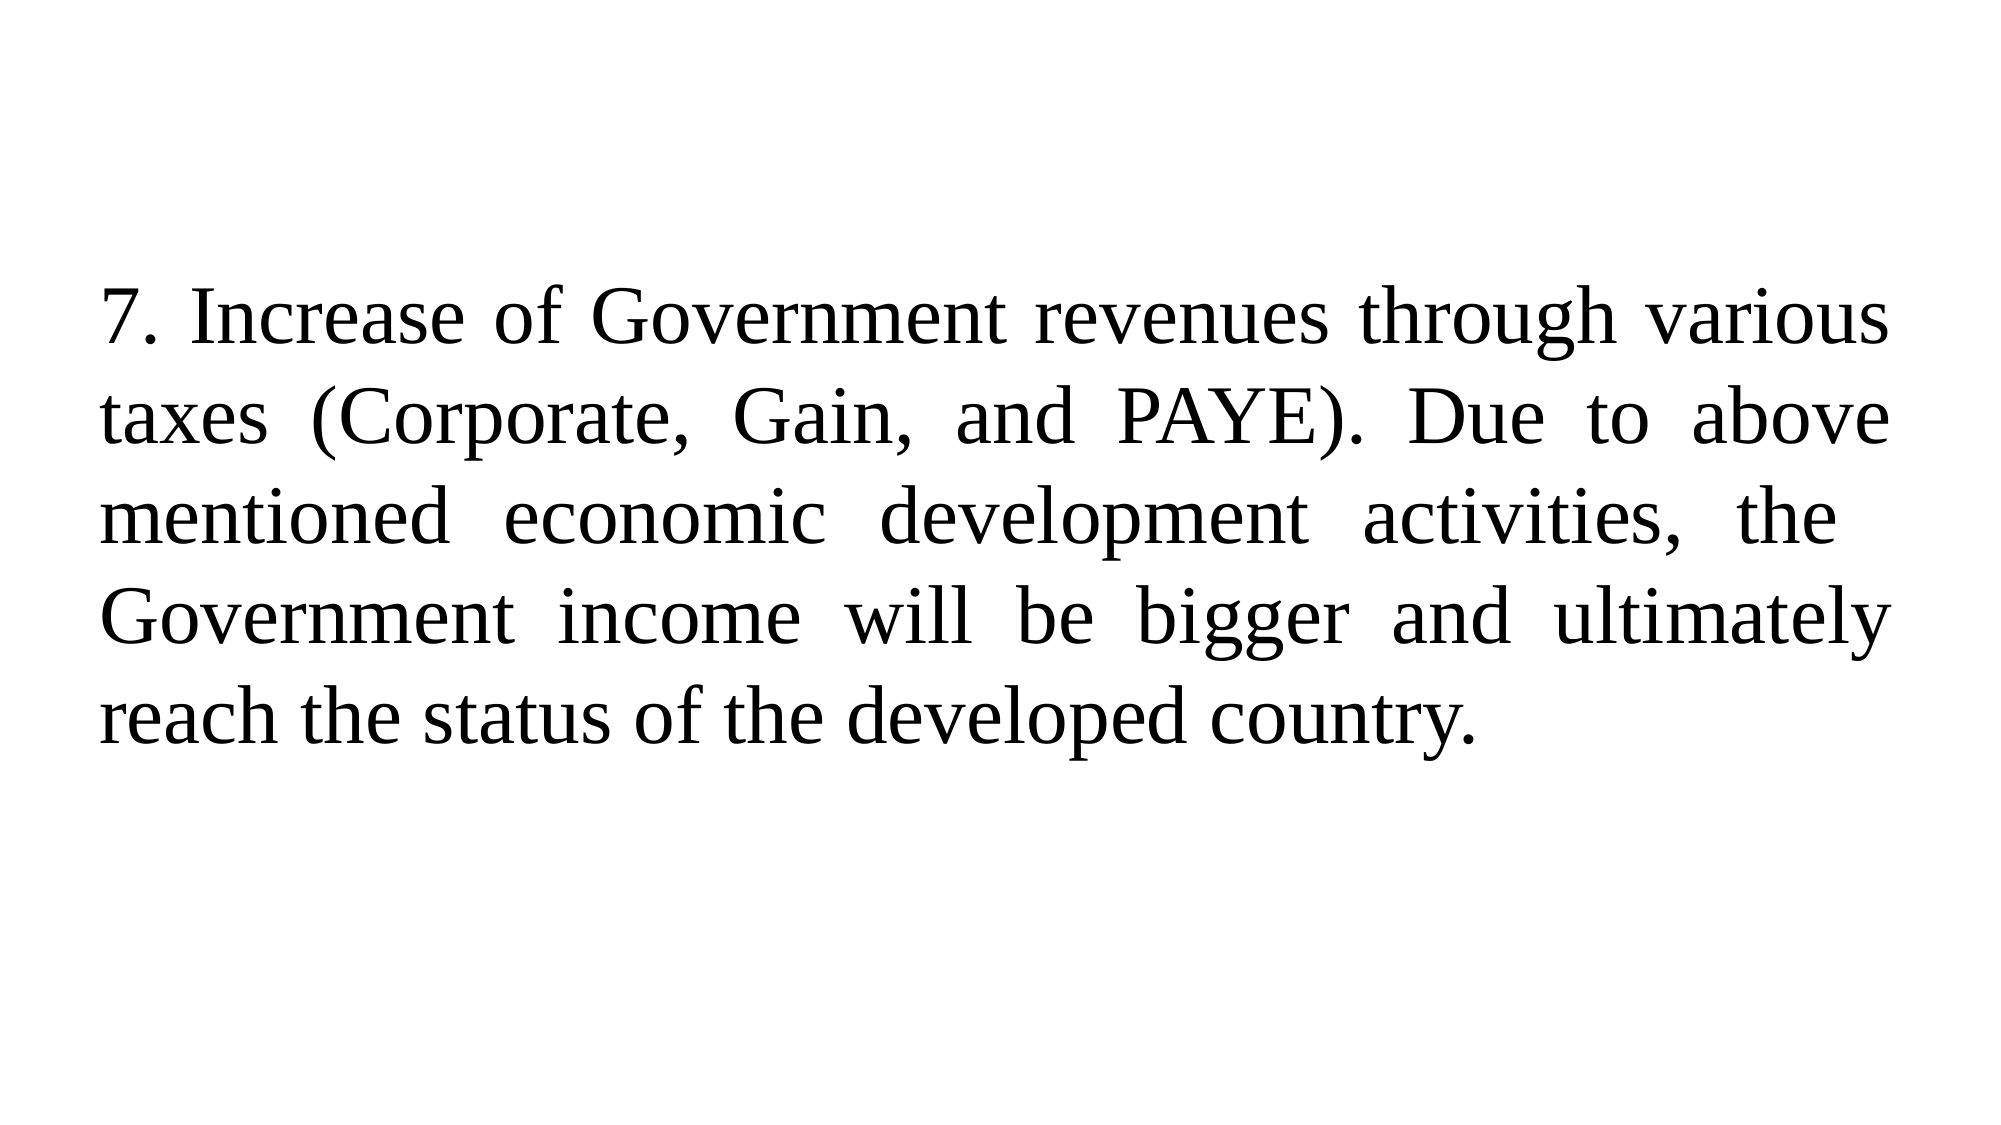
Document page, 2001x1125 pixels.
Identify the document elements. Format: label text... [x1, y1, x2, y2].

text_box 7. Increase of Government revenues through various taxes (Corporate, Gain, and PAYE). Due to above mentioned economic development activities, the Government income will be bigger and ultimately reach the status of the developed country. [84, 253, 1908, 768]
